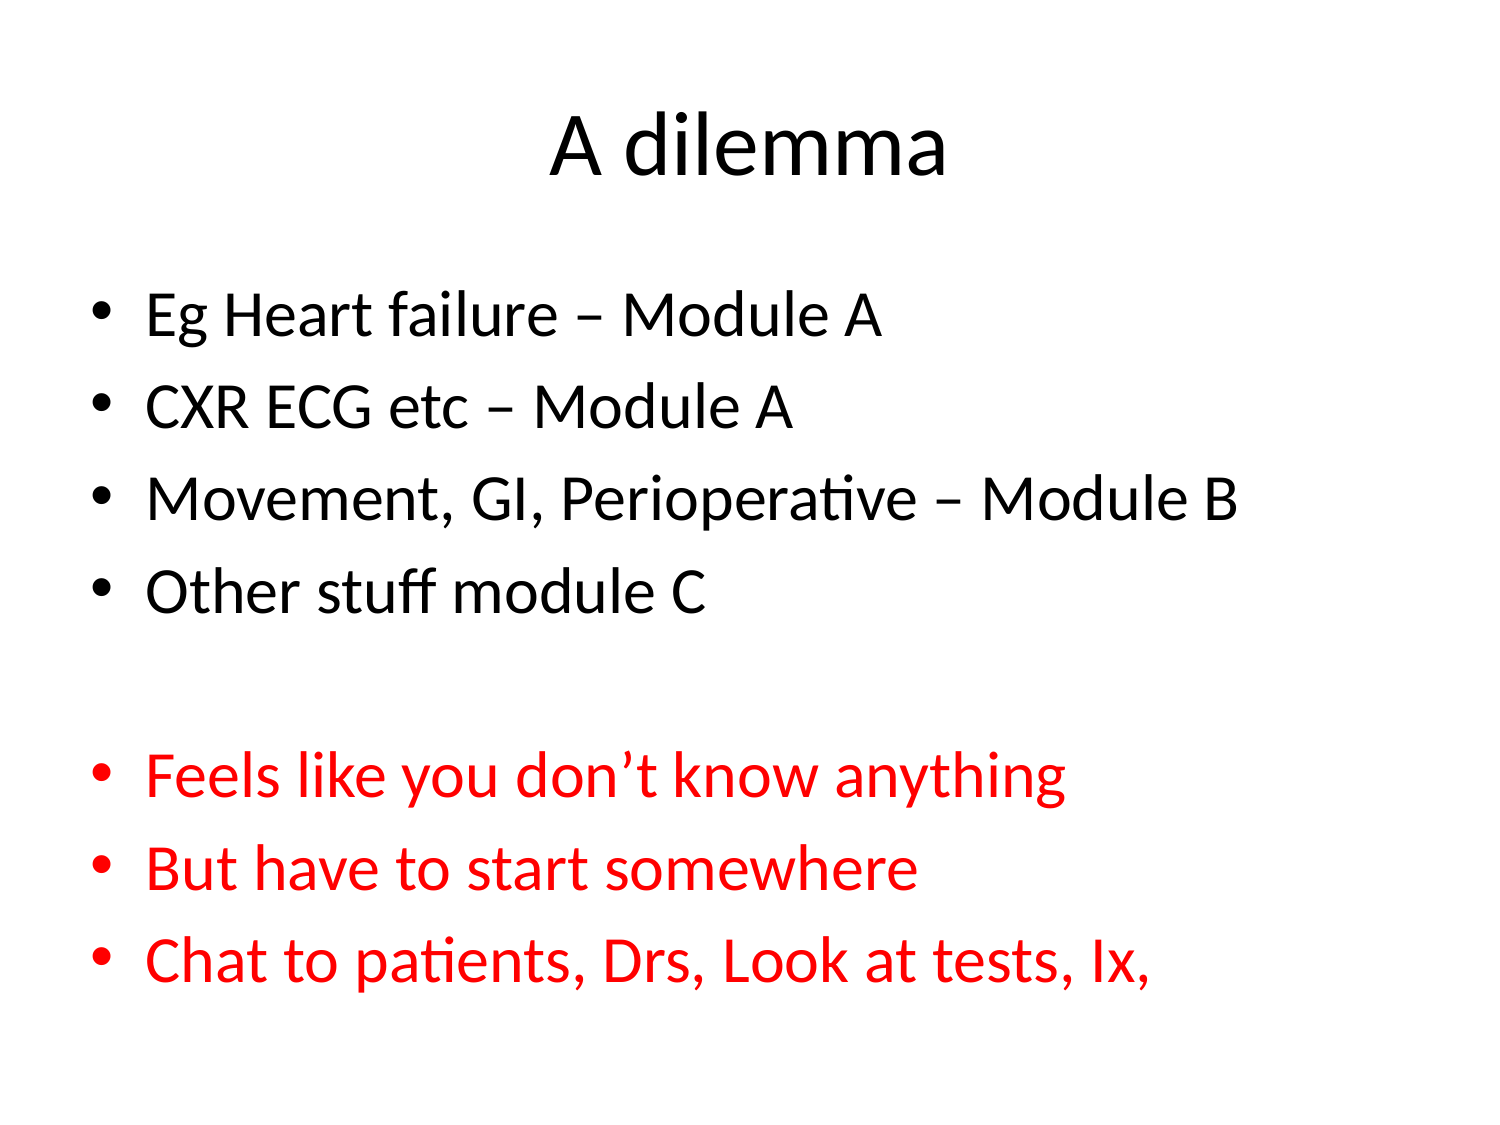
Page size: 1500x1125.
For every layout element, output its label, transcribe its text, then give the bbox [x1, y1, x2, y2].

title A dilemma [75, 45, 1425, 233]
list Eg Heart failure – Module A CXR ECG etc – Module A Movement, GI, Perioperative – Module B Other stuff module C Feels like you don’t know anything But have to start somewhere Chat to patients, Drs, Look at tests, Ix, [75, 262, 1425, 1005]
